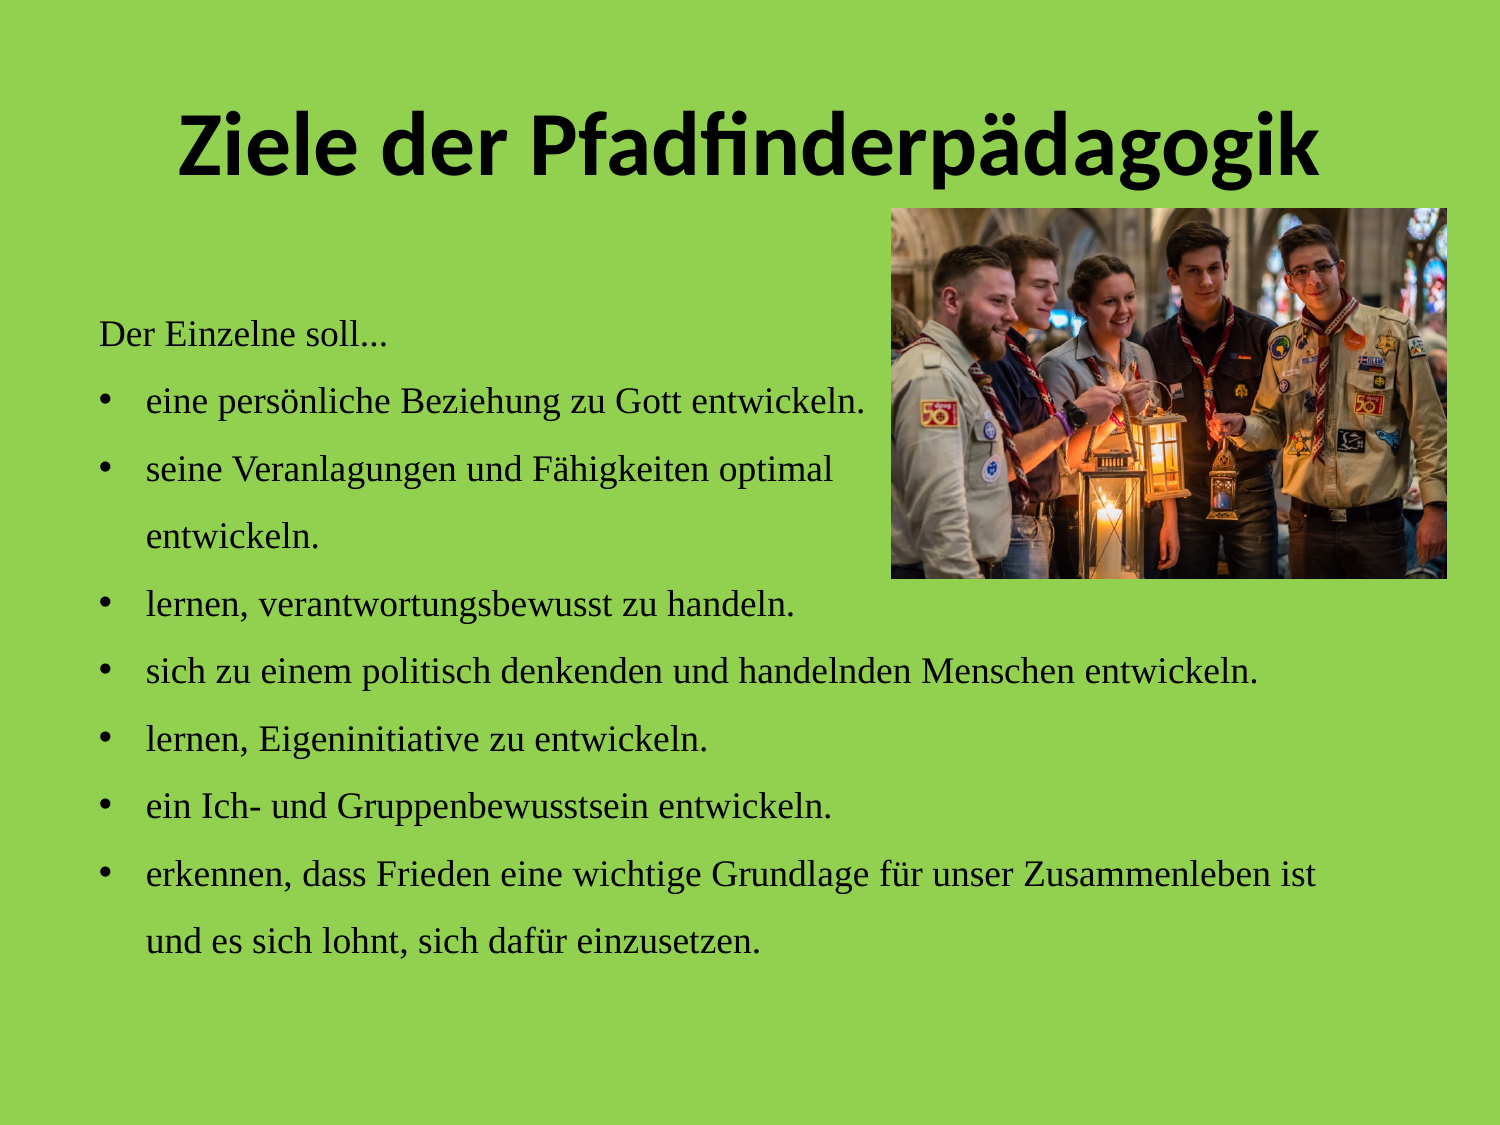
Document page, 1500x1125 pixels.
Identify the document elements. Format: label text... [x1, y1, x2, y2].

picture [891, 207, 1447, 579]
text_box Der Einzelne soll... eine persönliche Beziehung zu Gott entwickeln. seine Veranlagungen und Fähigkeiten optimal entwickeln. lernen, verantwortungsbewusst zu handeln. sich zu einem politisch denkenden und handelnden Menschen entwickeln. lernen, Eigeninitiative zu entwickeln. ein Ich- und Gruppenbewusstsein entwickeln. erkennen, dass Frieden eine wichtige Grundlage für unser Zusammenleben ist und es sich lohnt, sich dafür einzusetzen. [84, 278, 1348, 969]
title Ziele der Pfadfinderpädagogik [75, 45, 1425, 233]
